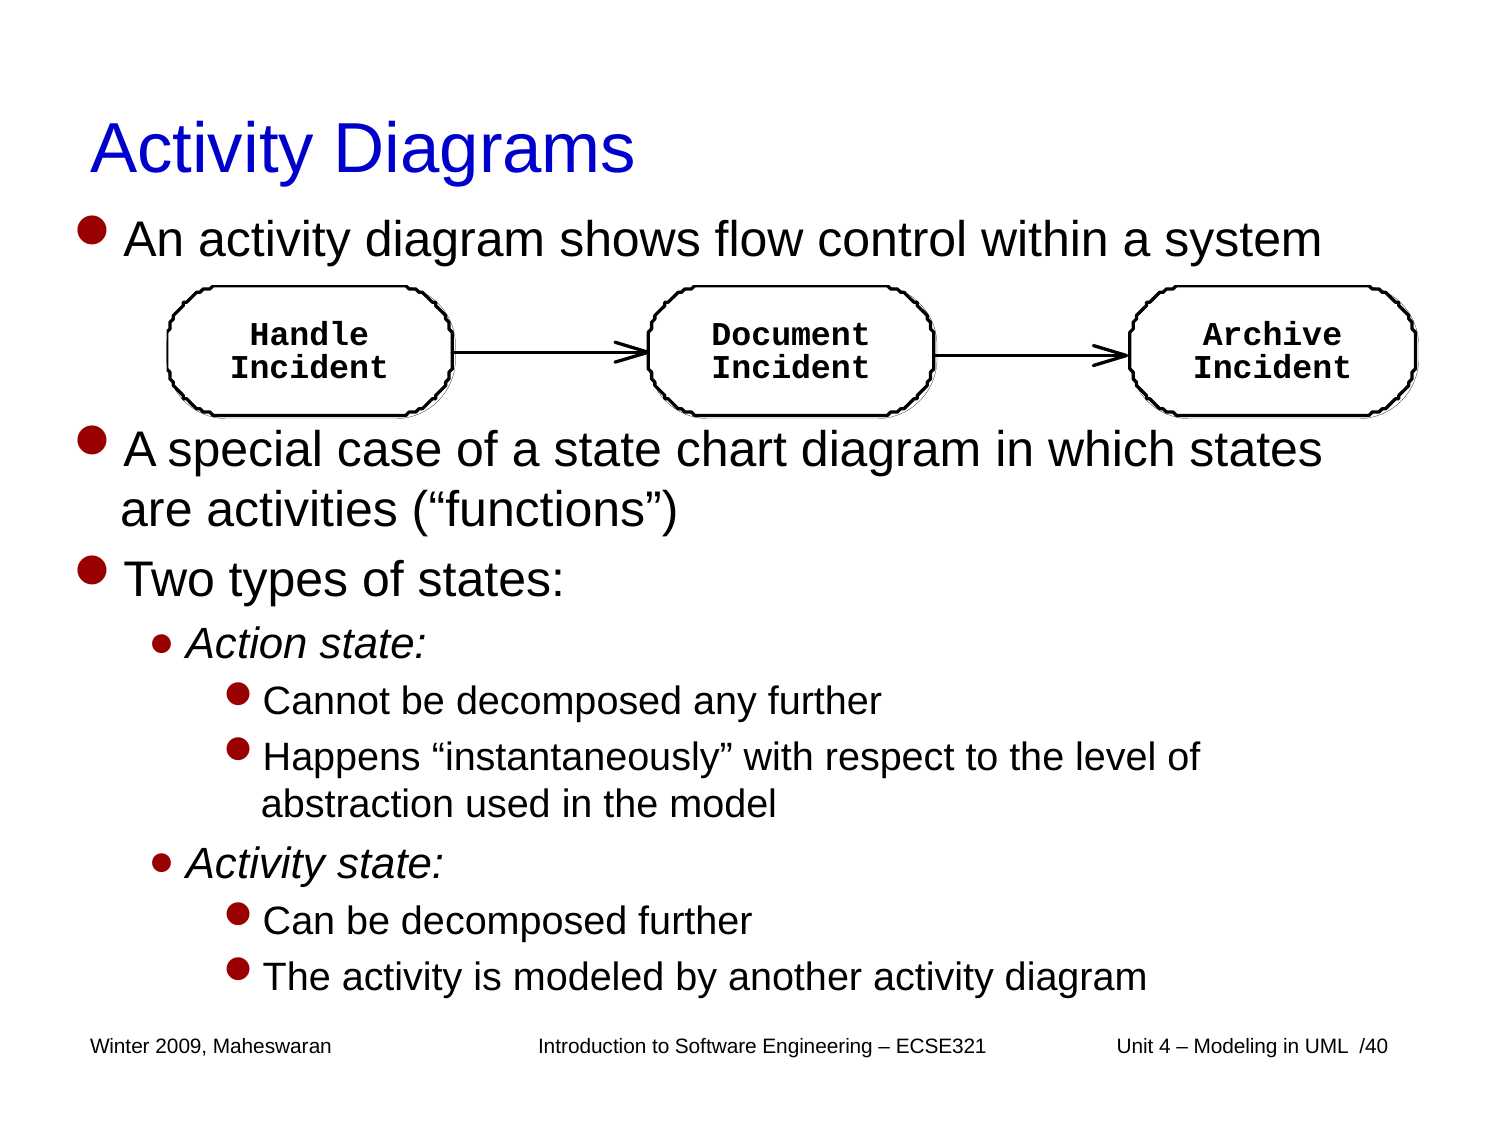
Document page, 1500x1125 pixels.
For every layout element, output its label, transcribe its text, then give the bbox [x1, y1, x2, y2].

title Activity Diagrams [74, 49, 1426, 238]
footer Introduction to Software Engineering – ECSE321 [512, 1024, 1013, 1101]
list An activity diagram shows flow control within a system A special case of a state chart diagram in which states are activities (“functions”) Two types of states: Action state: Cannot be decomposed any further Happens “instantaneously” with respect to the level of abstraction used in the model Activity state: Can be decomposed further The activity is modeled by another activity diagram [58, 198, 1413, 987]
slide_number Unit 4 – Modeling in UML /40 [1049, 1024, 1426, 1101]
slide_number Winter 2009, Maheswaran [74, 1024, 426, 1101]
picture [166, 285, 1419, 419]
